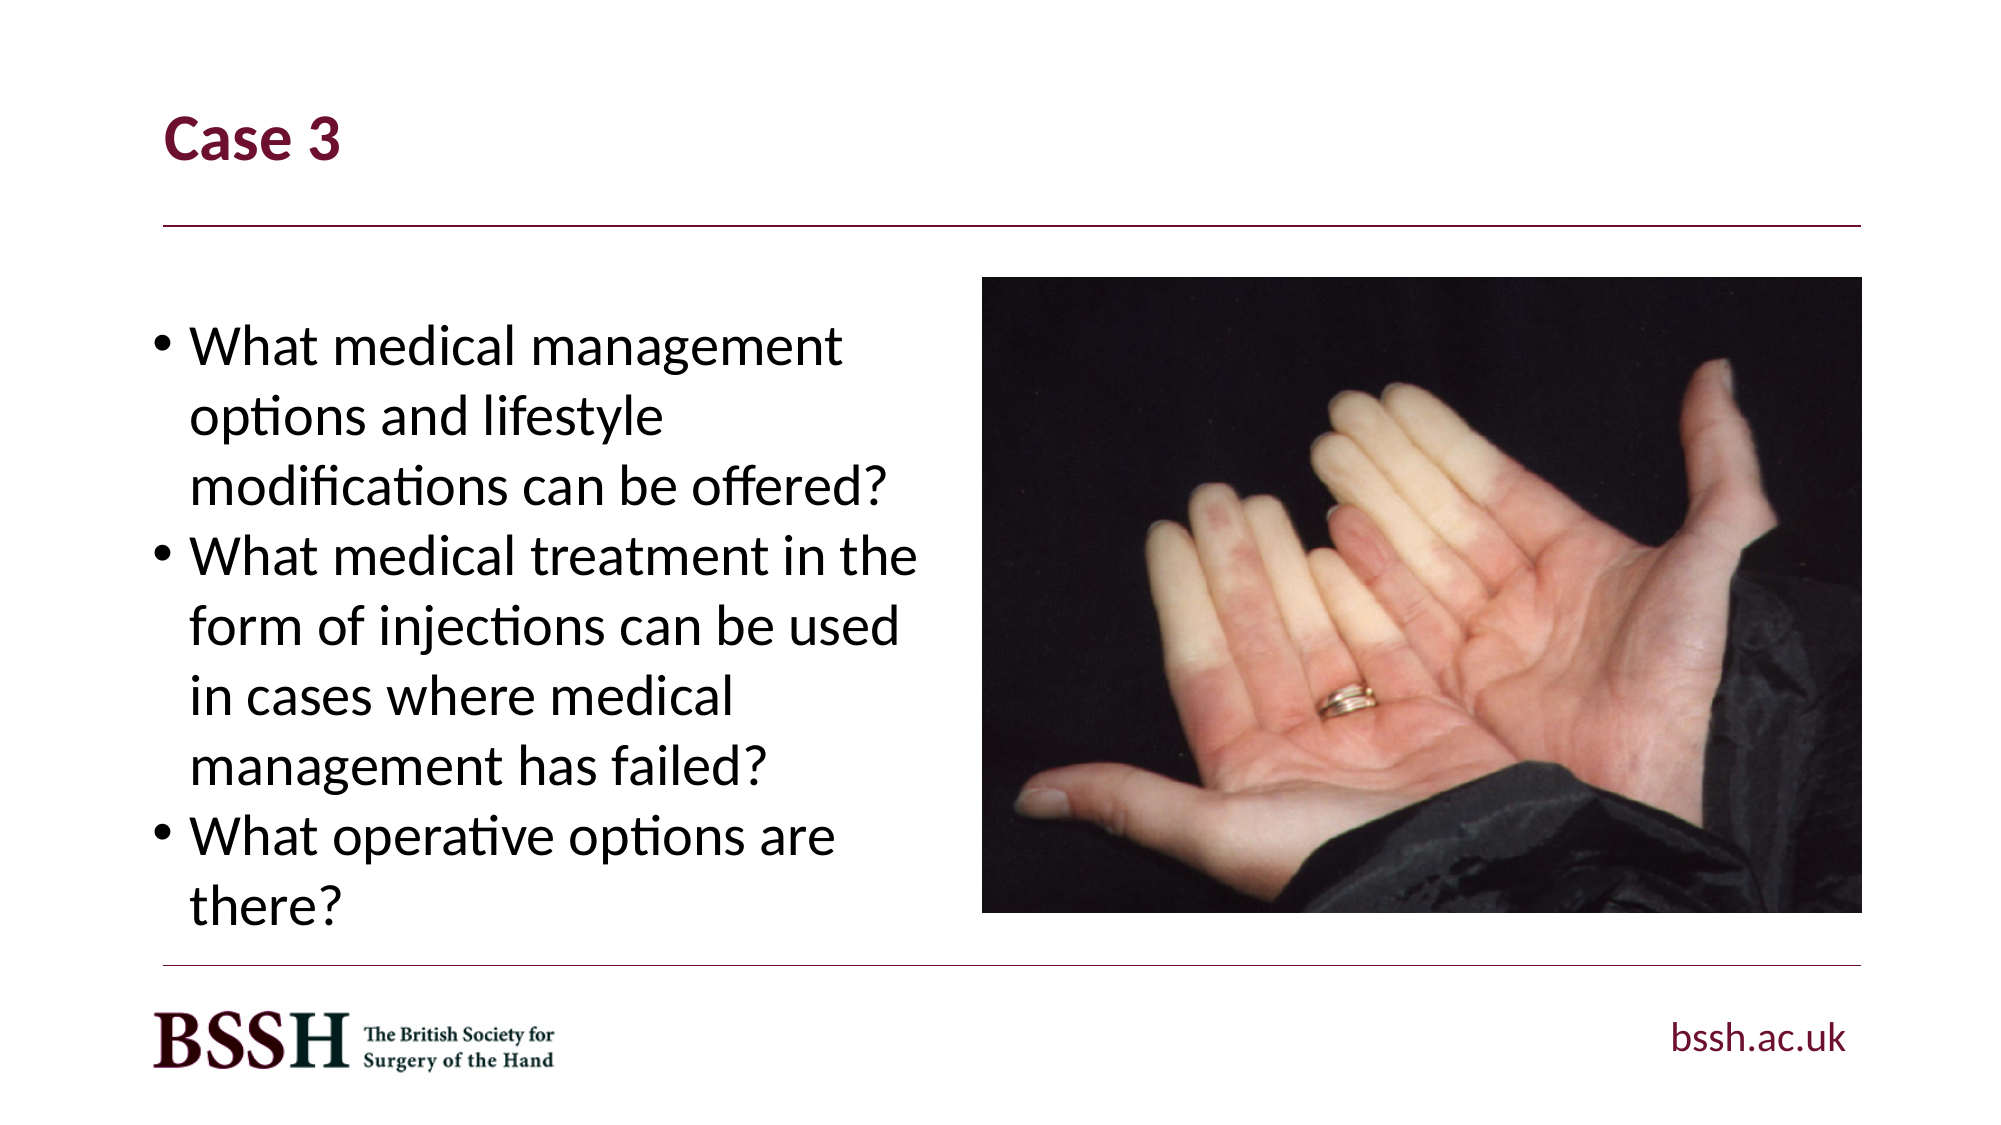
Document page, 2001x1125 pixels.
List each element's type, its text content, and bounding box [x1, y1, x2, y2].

list What medical management options and lifestyle modifications can be offered? What medical treatment in the form of injections can be used in cases where medical management has failed? What operative options are there? [137, 299, 973, 1014]
text_box bssh.ac.uk [1569, 1002, 1862, 1068]
picture [149, 1004, 563, 1083]
picture [982, 277, 1862, 914]
text_box Case 3 [150, 86, 1629, 182]
